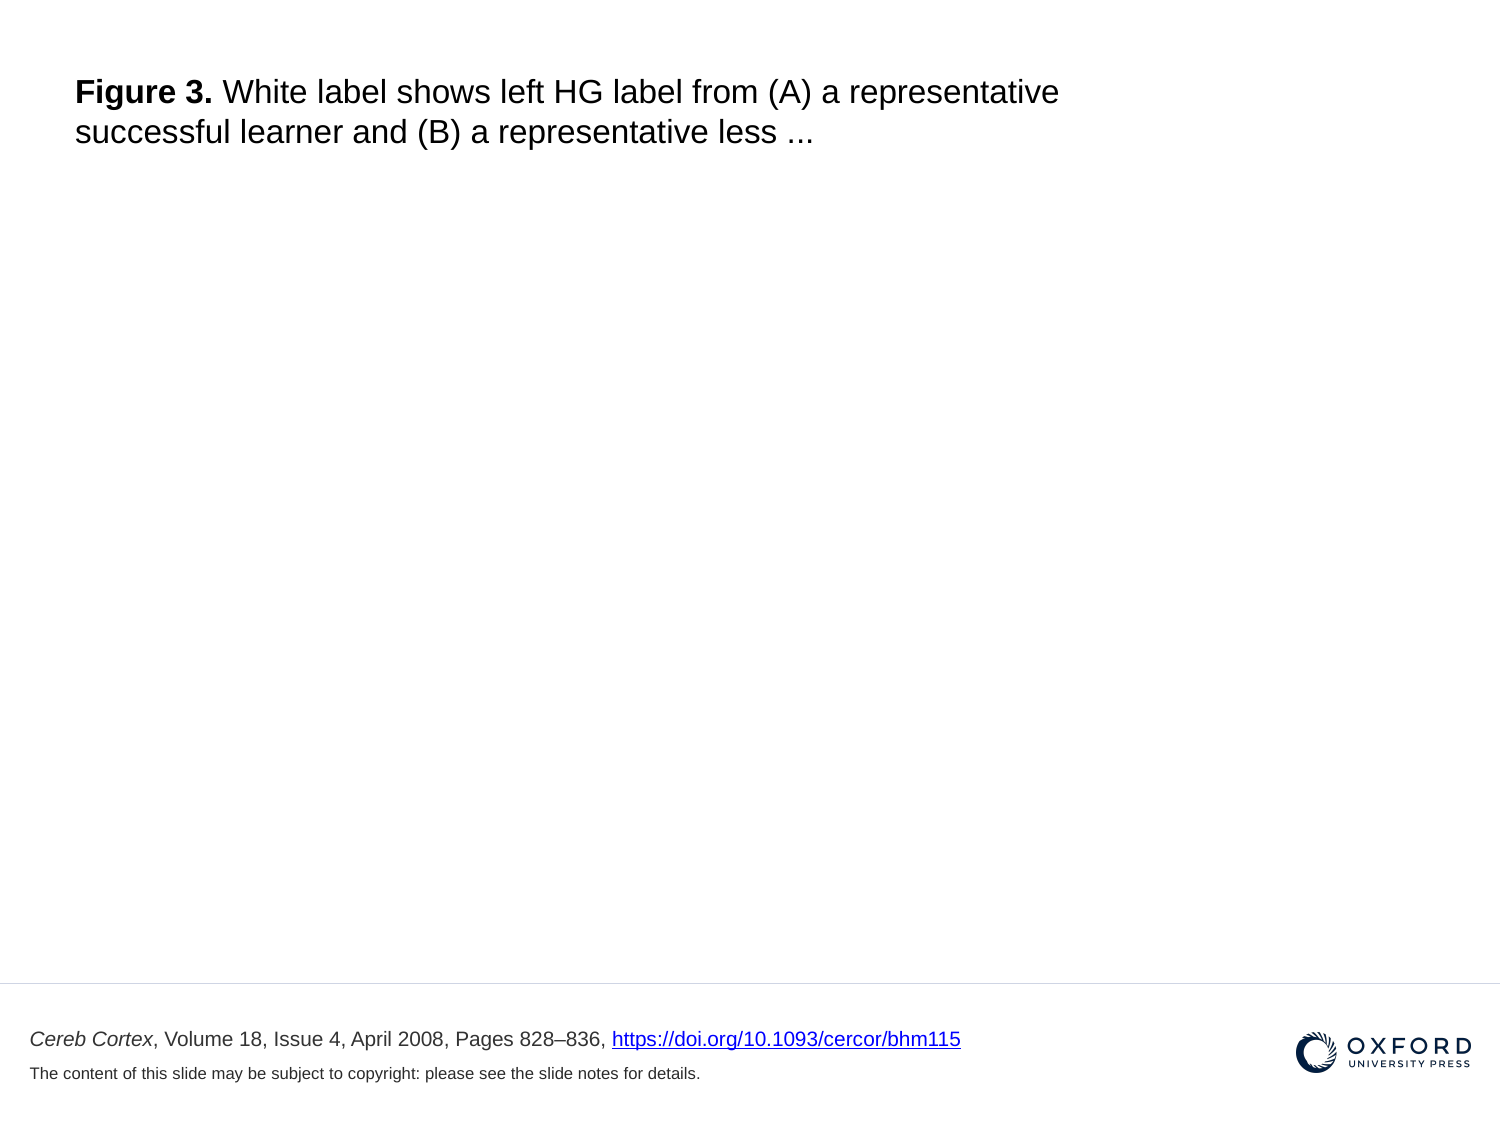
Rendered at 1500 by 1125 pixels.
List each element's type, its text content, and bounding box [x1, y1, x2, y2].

picture [1296, 1032, 1471, 1073]
footer Cereb Cortex, Volume 18, Issue 4, April 2008, Pages 828–836, https://doi.org/10.1093/cercor/bhm115 The content of this slide may be subject to copyright: please see the slide notes for details. [0, 983, 1260, 1125]
title Figure 3. White label shows left HG label from (A) a representative successful learner and (B) a representative less ... [75, 69, 1078, 171]
